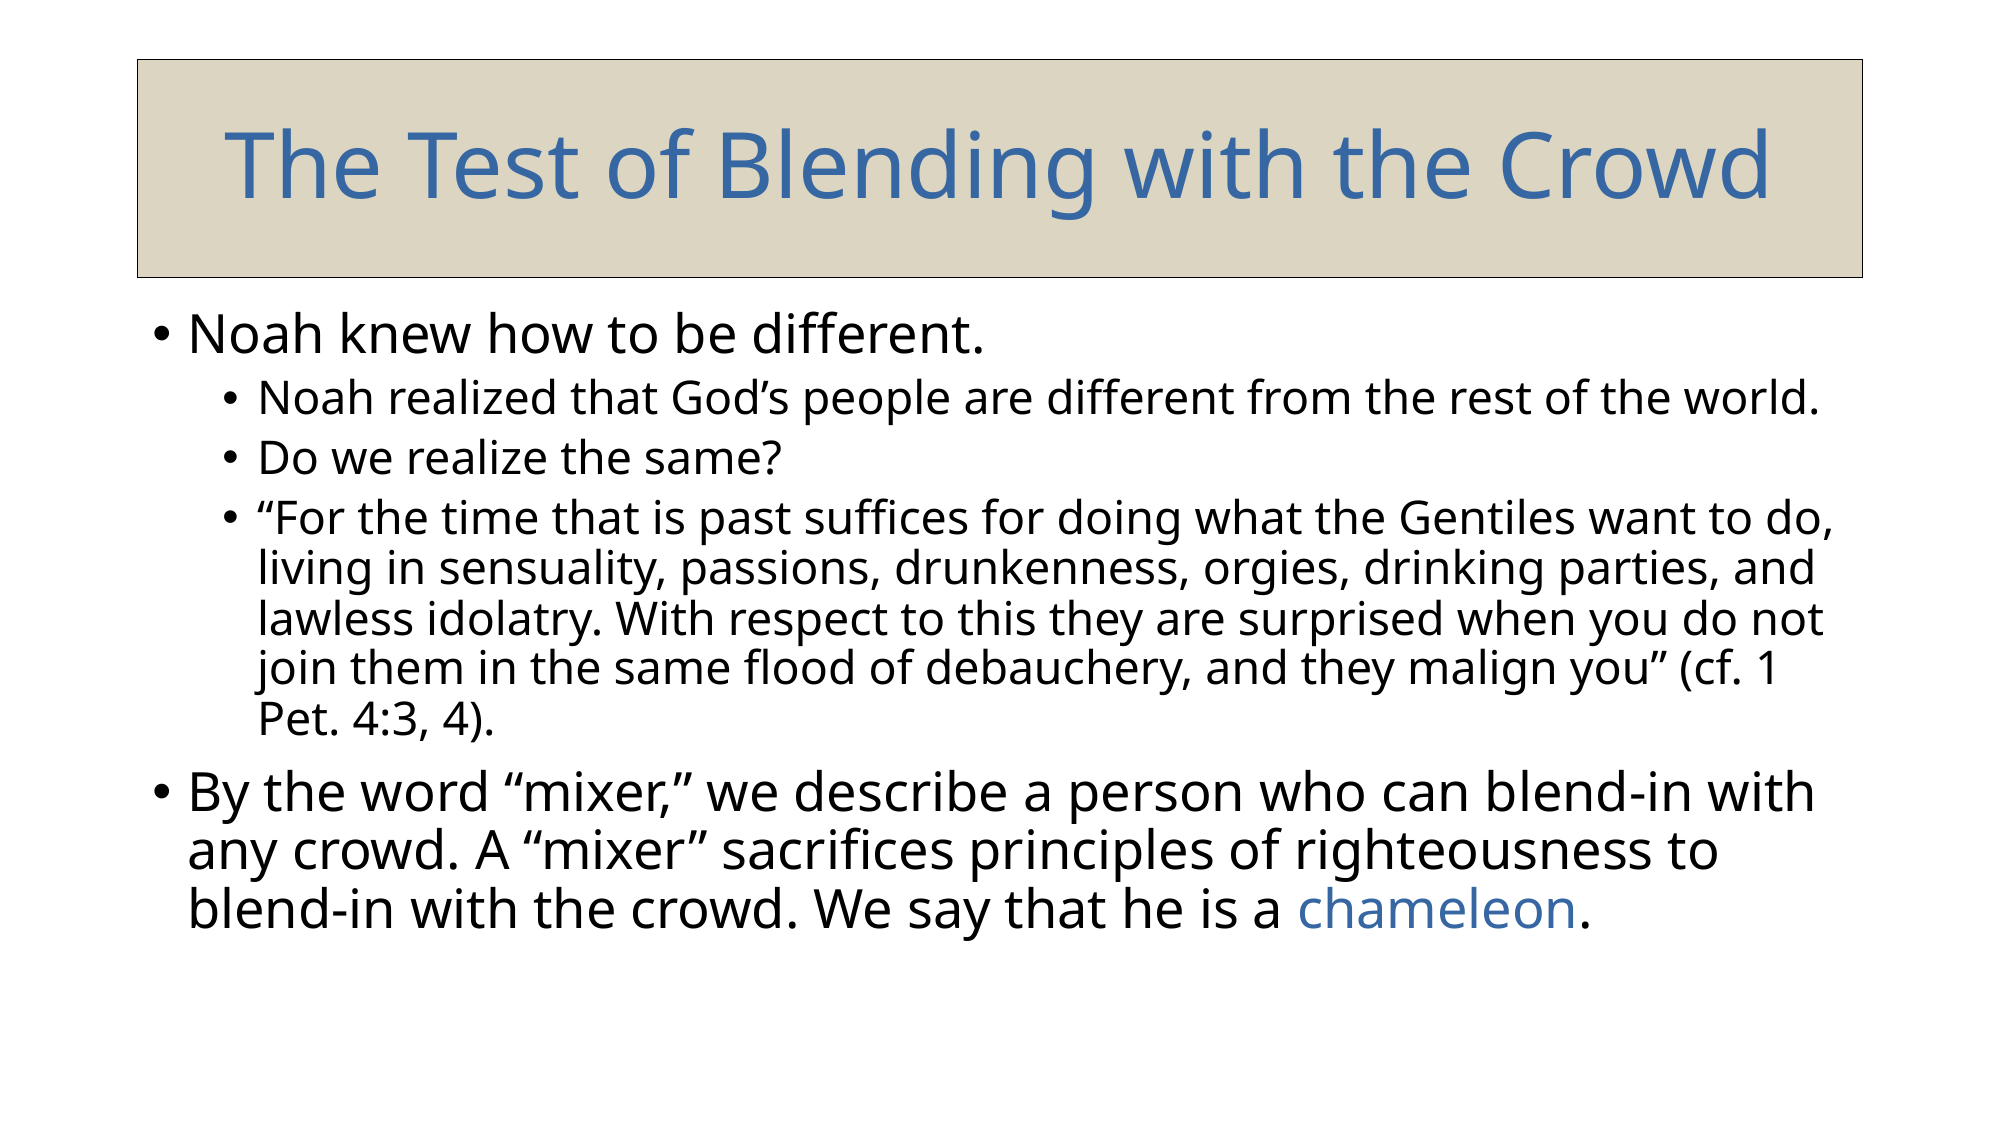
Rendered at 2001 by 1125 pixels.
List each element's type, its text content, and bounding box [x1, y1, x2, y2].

title The Test of Blending with the Crowd [137, 59, 1863, 278]
list Noah knew how to be different. Noah realized that God’s people are different from the rest of the world. Do we realize the same? “For the time that is past suffices for doing what the Gentiles want to do, living in sensuality, passions, drunkenness, orgies, drinking parties, and lawless idolatry. With respect to this they are surprised when you do not join them in the same flood of debauchery, and they malign you” (cf. 1 Pet. 4:3, 4). By the word “mixer,” we describe a person who can blend-in with any crowd. A “mixer” sacrifices principles of righteousness to blend-in with the crowd. We say that he is a chameleon. [137, 299, 1863, 1014]
